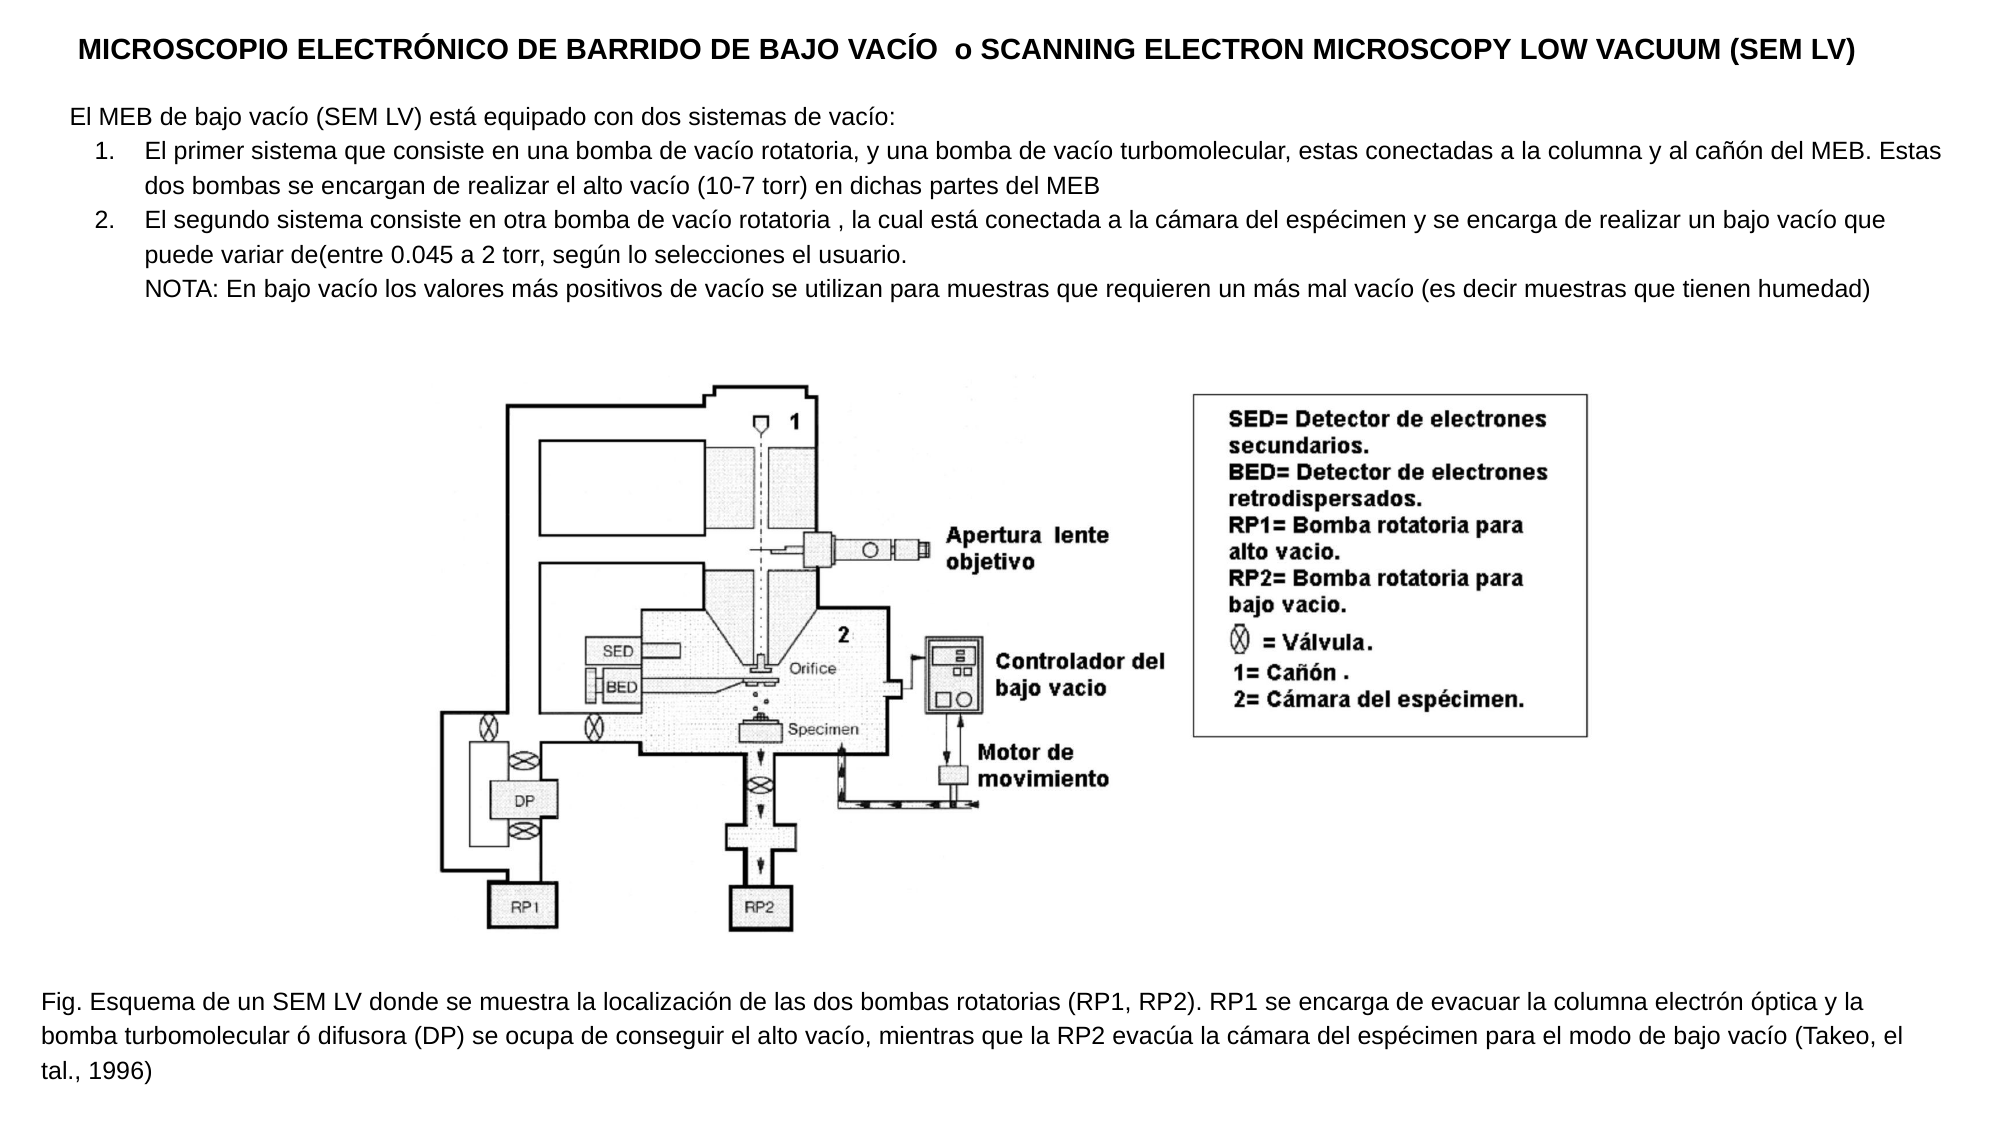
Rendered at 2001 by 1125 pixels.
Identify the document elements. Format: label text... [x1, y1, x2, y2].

text_box El MEB de bajo vacío (SEM LV) está equipado con dos sistemas de vacío: El primer sistema que consiste en una bomba de vacío rotatoria, y una bomba de vacío turbomolecular, estas conectadas a la columna y al cañón del MEB. Estas dos bombas se encargan de realizar el alto vacío (10-7 torr) en dichas partes del MEB El segundo sistema consiste en otra bomba de vacío rotatoria , la cual está conectada a la cámara del espécimen y se encarga de realizar un bajo vacío que puede variar de(entre 0.045 a 2 torr, según lo selecciones el usuario. NOTA: En bajo vacío los valores más positivos de vacío se utilizan para muestras que requieren un más mal vacío (es decir muestras que tienen humedad) [54, 81, 1976, 318]
text_box Fig. Esquema de un SEM LV donde se muestra la localización de las dos bombas rotatorias (RP1, RP2). RP1 se encarga de evacuar la columna electrón óptica y la bomba turbomolecular ó difusora (DP) se ocupa de conseguir el alto vacío, mientras que la RP2 evacúa la cámara del espécimen para el modo de bajo vacío (Takeo, el tal., 1996) [25, 965, 1948, 1100]
picture [426, 323, 1610, 949]
text_box MICROSCOPIO ELECTRÓNICO DE BARRIDO DE BAJO VACÍO o SCANNING ELECTRON MICROSCOPY LOW VACUUM (SEM LV) [62, 15, 1937, 81]
